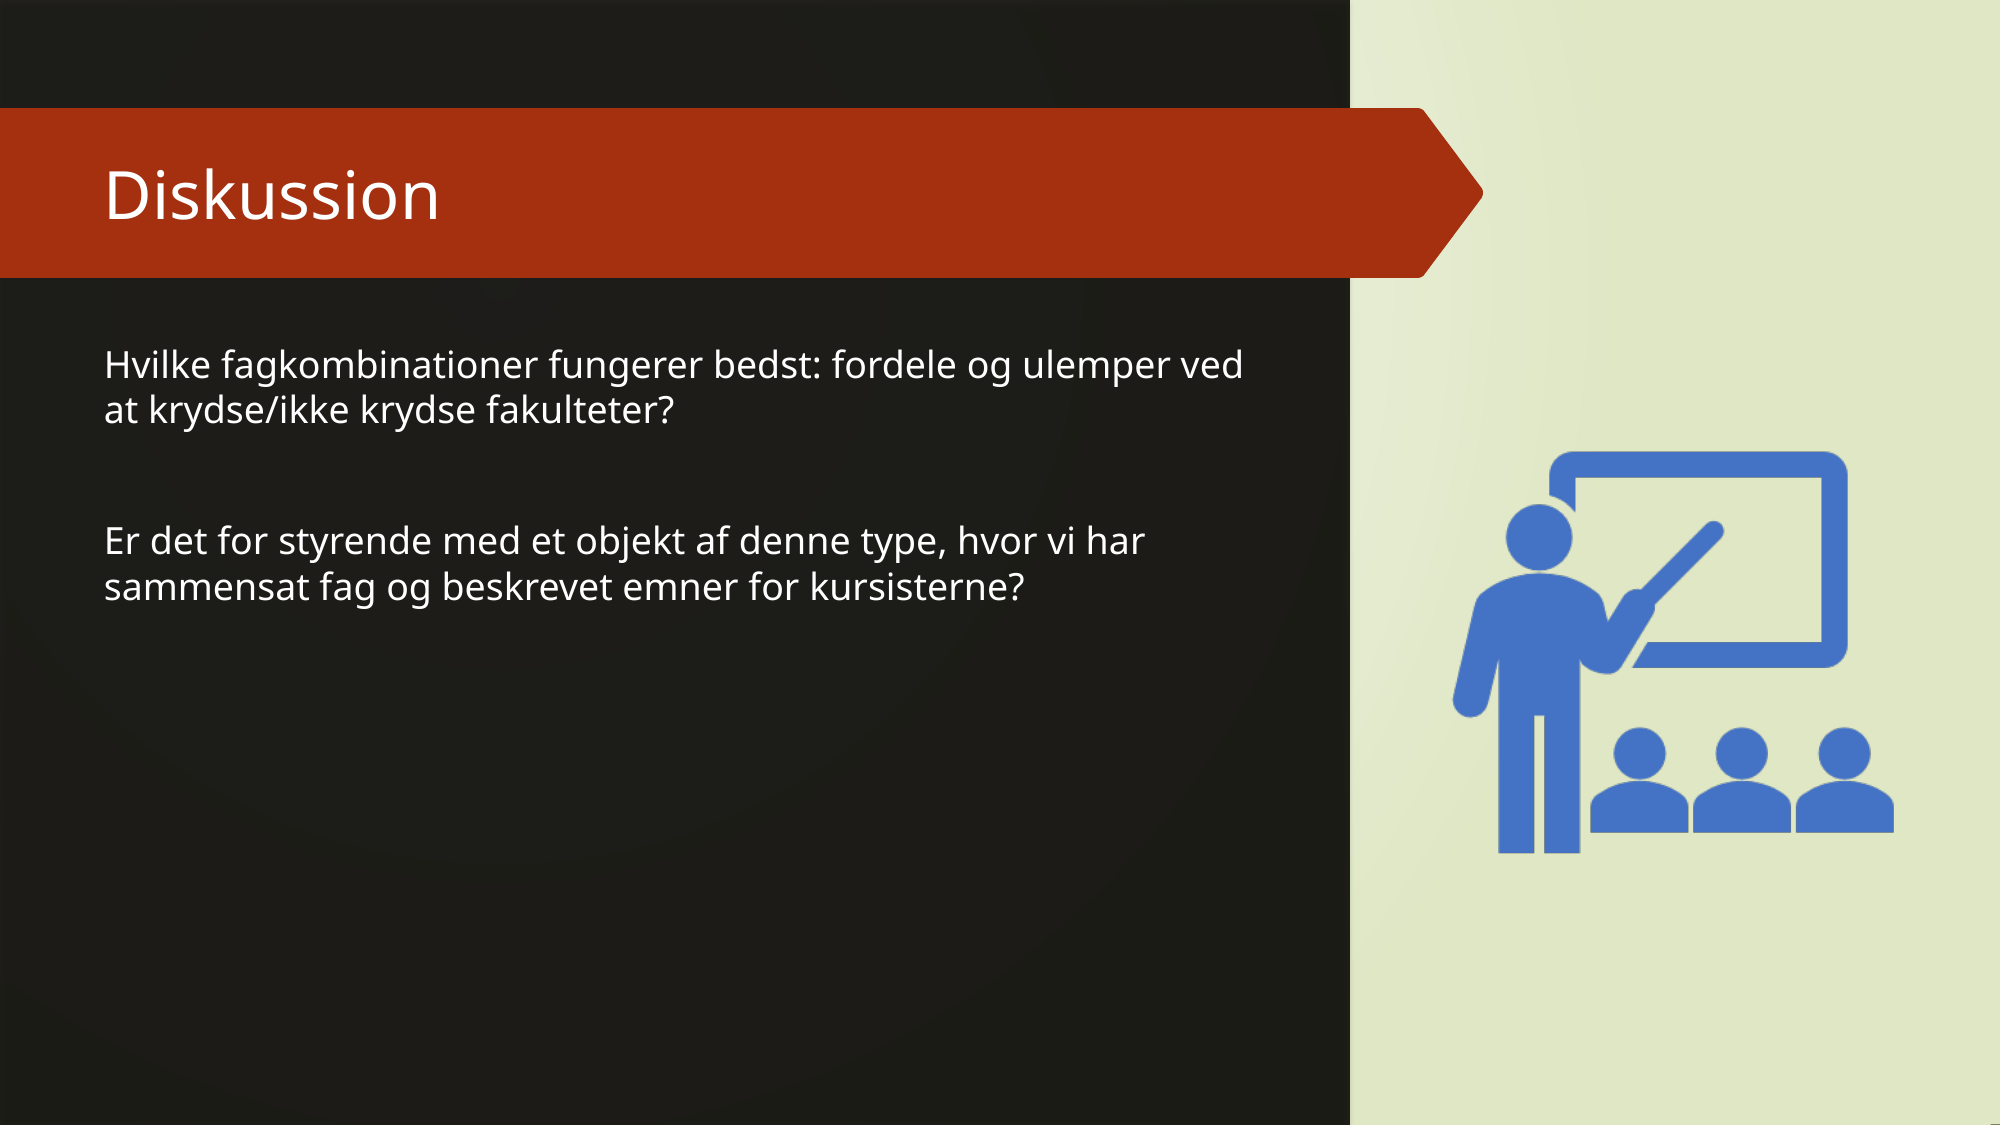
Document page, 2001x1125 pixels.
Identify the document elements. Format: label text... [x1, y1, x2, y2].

text_box [0, 278, 1351, 1125]
title Diskussion [88, 129, 1262, 257]
picture [1429, 403, 1922, 897]
text_box [0, 108, 1484, 278]
text_box [1351, 0, 2000, 1125]
text_box [0, 0, 1351, 108]
list Hvilke fagkombinationer fungerer bedst: fordele og ulemper ved at krydse/ikke krydse fakulteter? Er det for styrende med et objekt af denne type, hvor vi har sammensat fag og beskrevet emner for kursisterne? [88, 333, 1262, 970]
